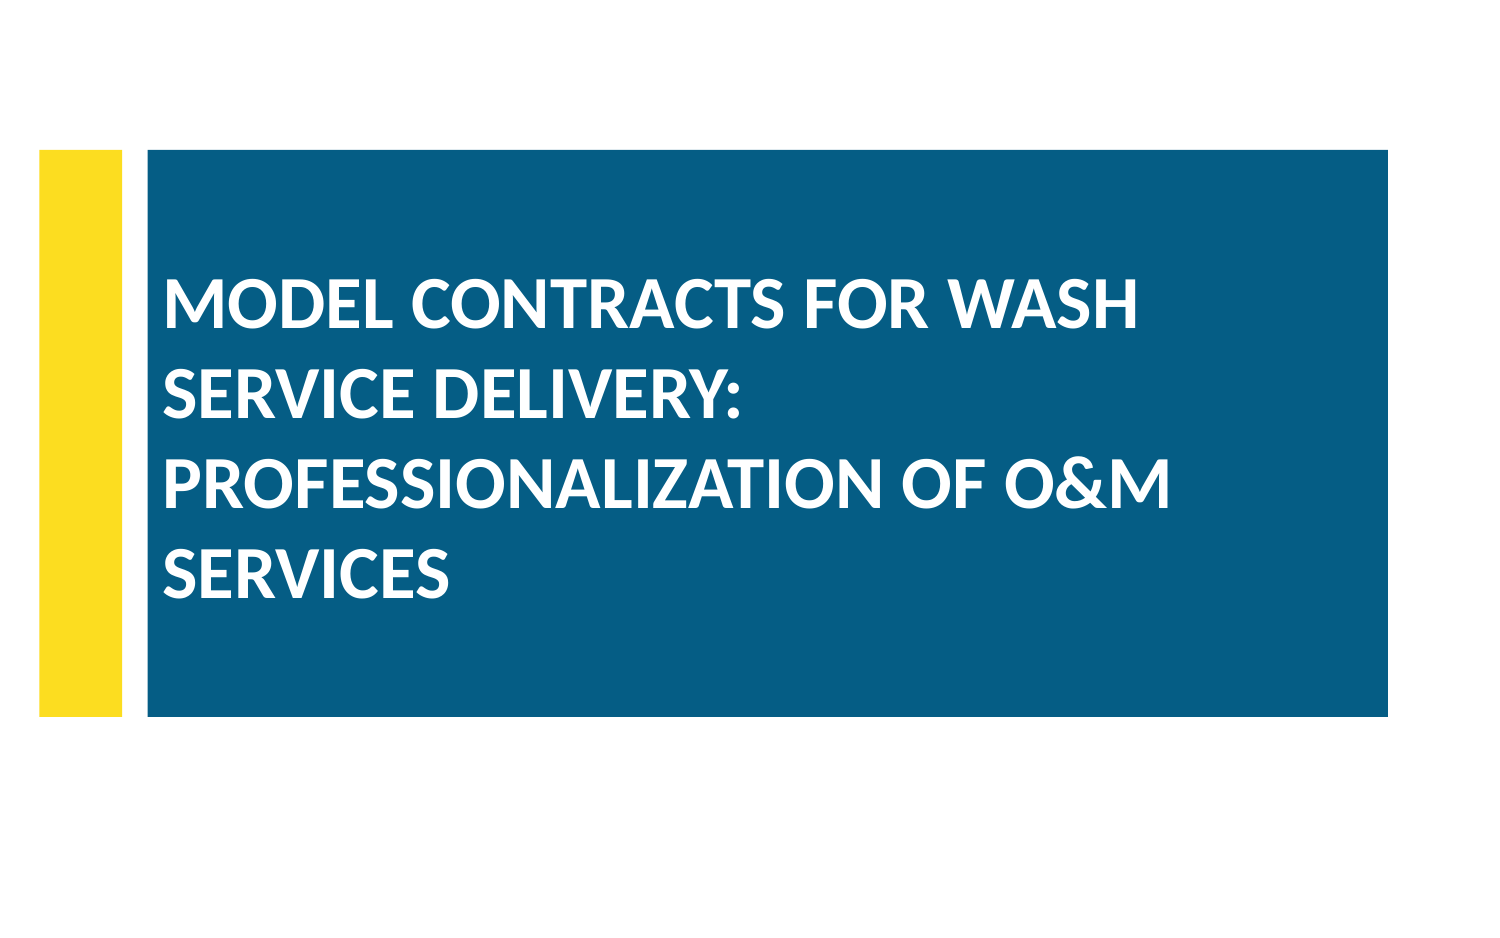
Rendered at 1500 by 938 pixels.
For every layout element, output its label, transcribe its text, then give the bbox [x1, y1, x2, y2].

title MODEL CONTRACTS FOR WASH SERVICE DELIVERY: PROFESSIONALIZATION OF O&M SERVICES [147, 149, 1388, 717]
text_box [37, 148, 124, 719]
